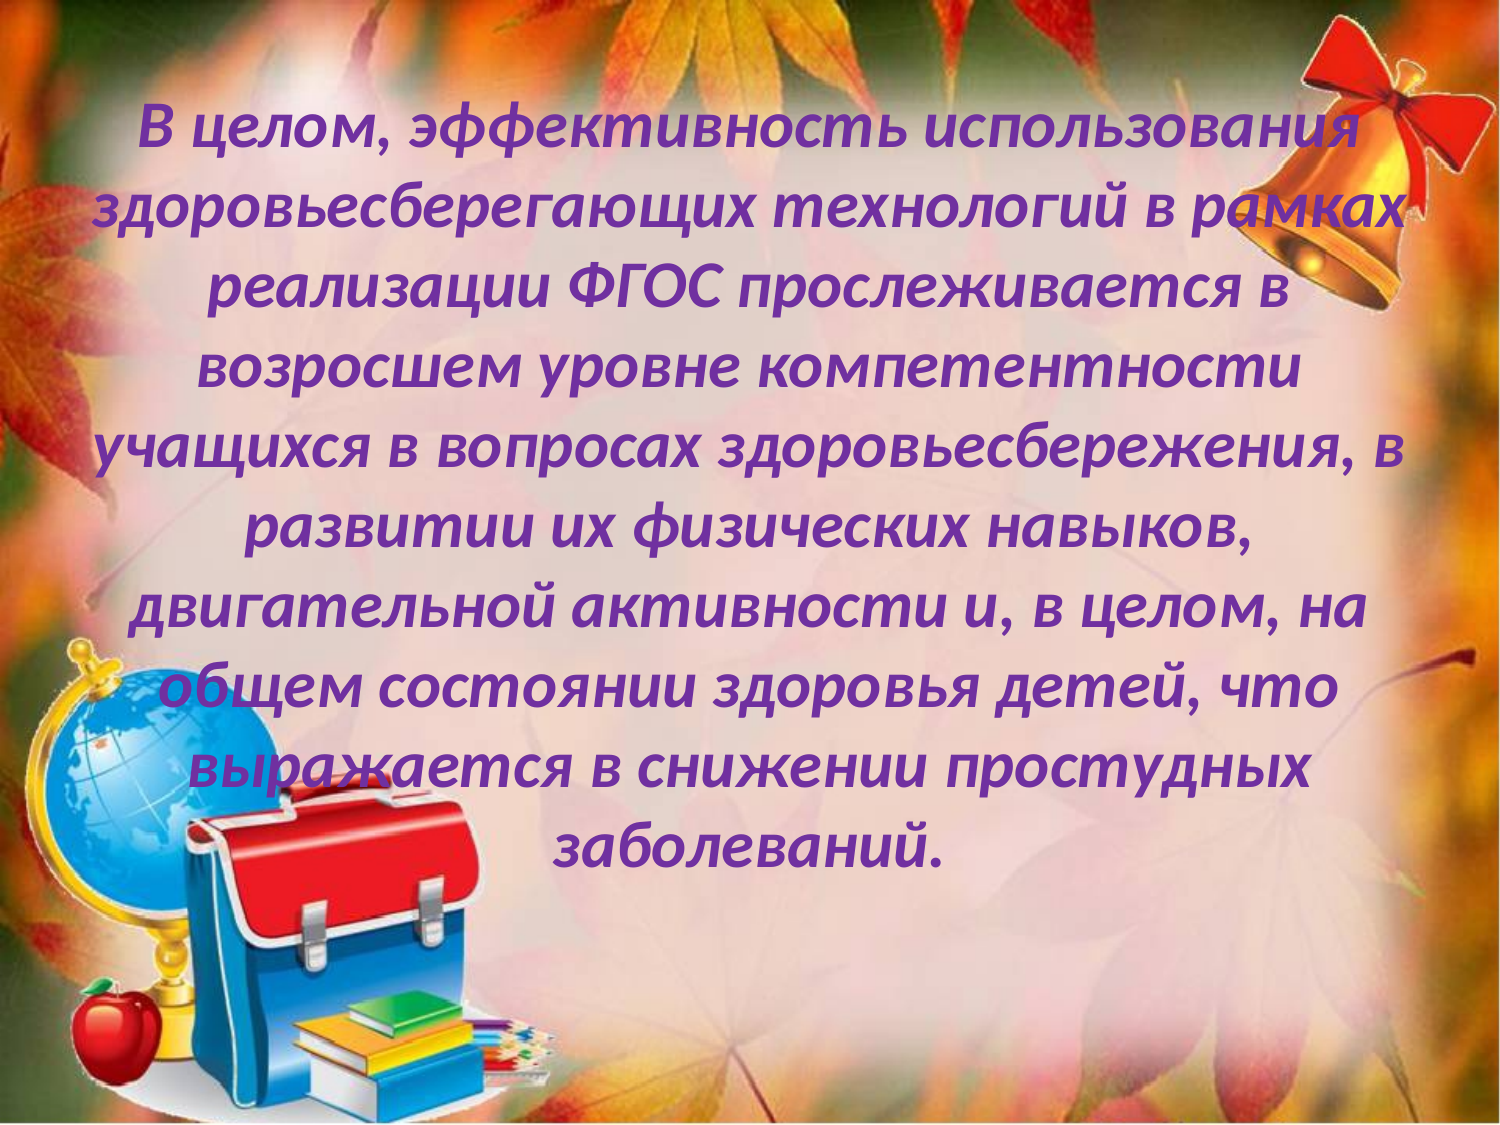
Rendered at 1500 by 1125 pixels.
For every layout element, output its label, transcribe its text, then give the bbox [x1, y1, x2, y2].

title В целом, эффективность использования здоровьесберегающих технологий в рамках реализации ФГОС прослеживается в возросшем уровне компетентности учащихся в вопросах здоровьесбережения, в развитии их физических навыков, двигательной активности и, в целом, на общем состоянии здоровья детей, что выражается в снижении простудных заболеваний. [75, 45, 1425, 917]
picture [0, 0, 1500, 1125]
